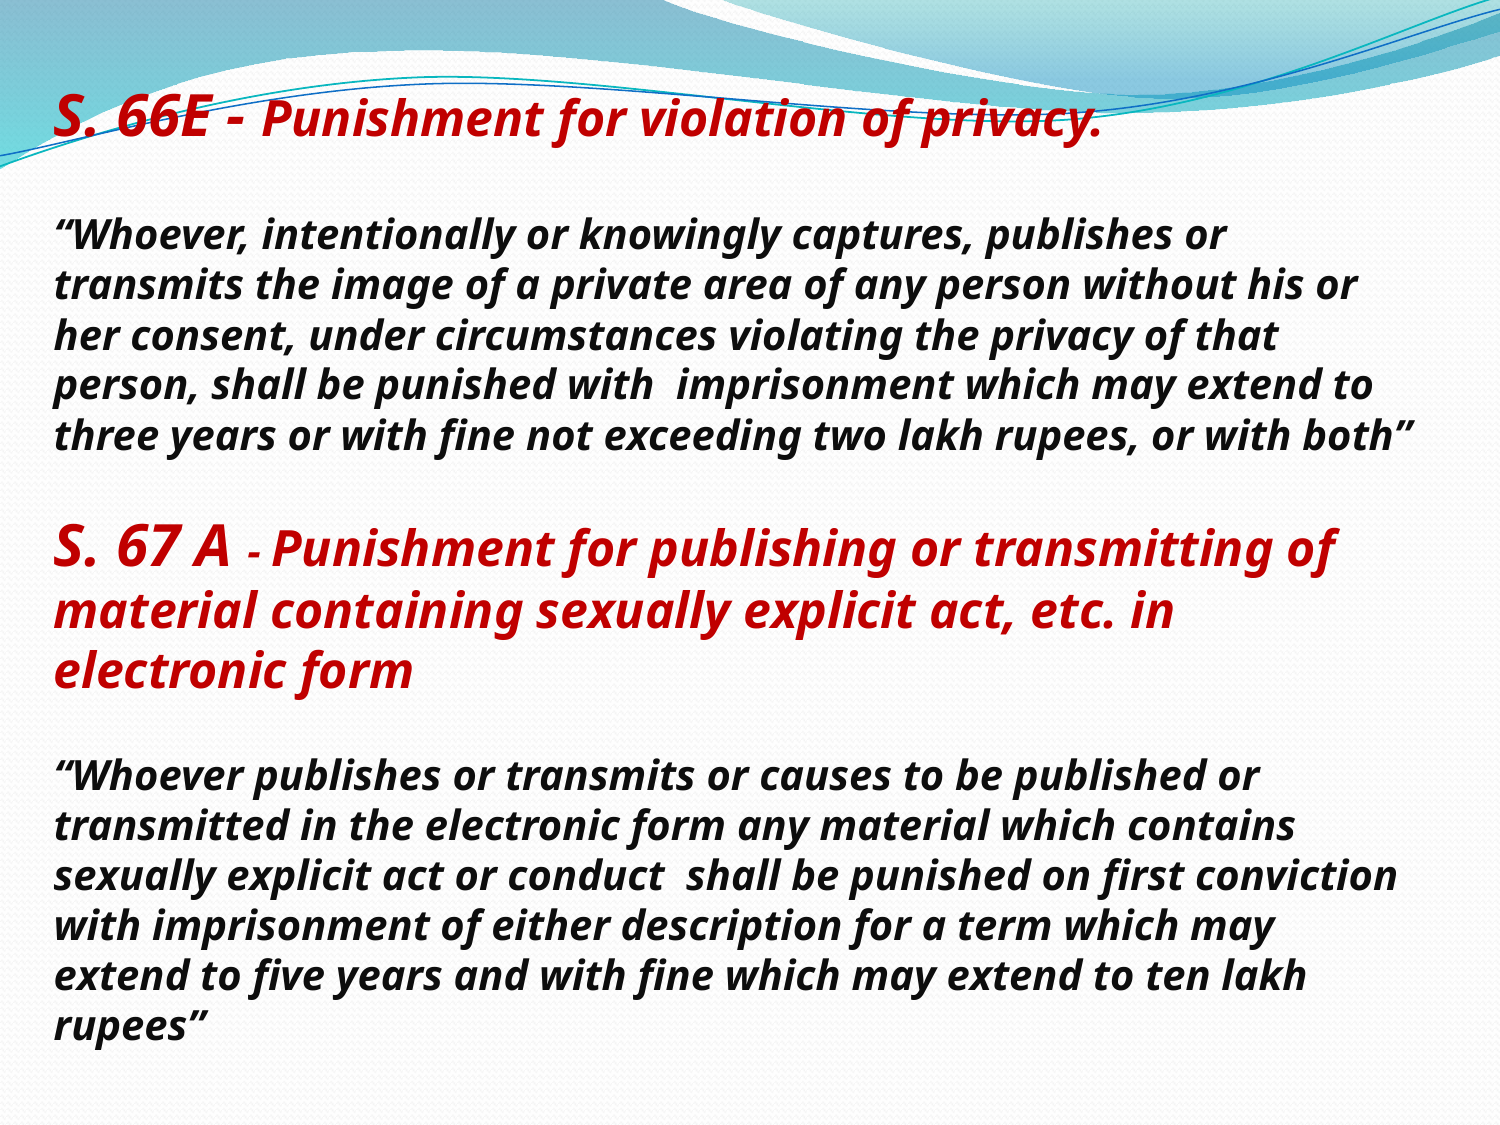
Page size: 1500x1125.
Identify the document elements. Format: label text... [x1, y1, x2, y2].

text_box S. 66E - Punishment for violation of privacy. “Whoever, intentionally or knowingly captures, publishes or transmits the image of a private area of any person without his or her consent, under circumstances violating the privacy of that person, shall be punished with imprisonment which may extend to three years or with fine not exceeding two lakh rupees, or with both” S. 67 A - Punishment for publishing or transmitting of material containing sexually explicit act, etc. in electronic form “Whoever publishes or transmits or causes to be published or transmitted in the electronic form any material which contains sexually explicit act or conduct shall be punished on first conviction with imprisonment of either description for a term which may extend to five years and with fine which may extend to ten lakh rupees” [38, 1, 1433, 1116]
